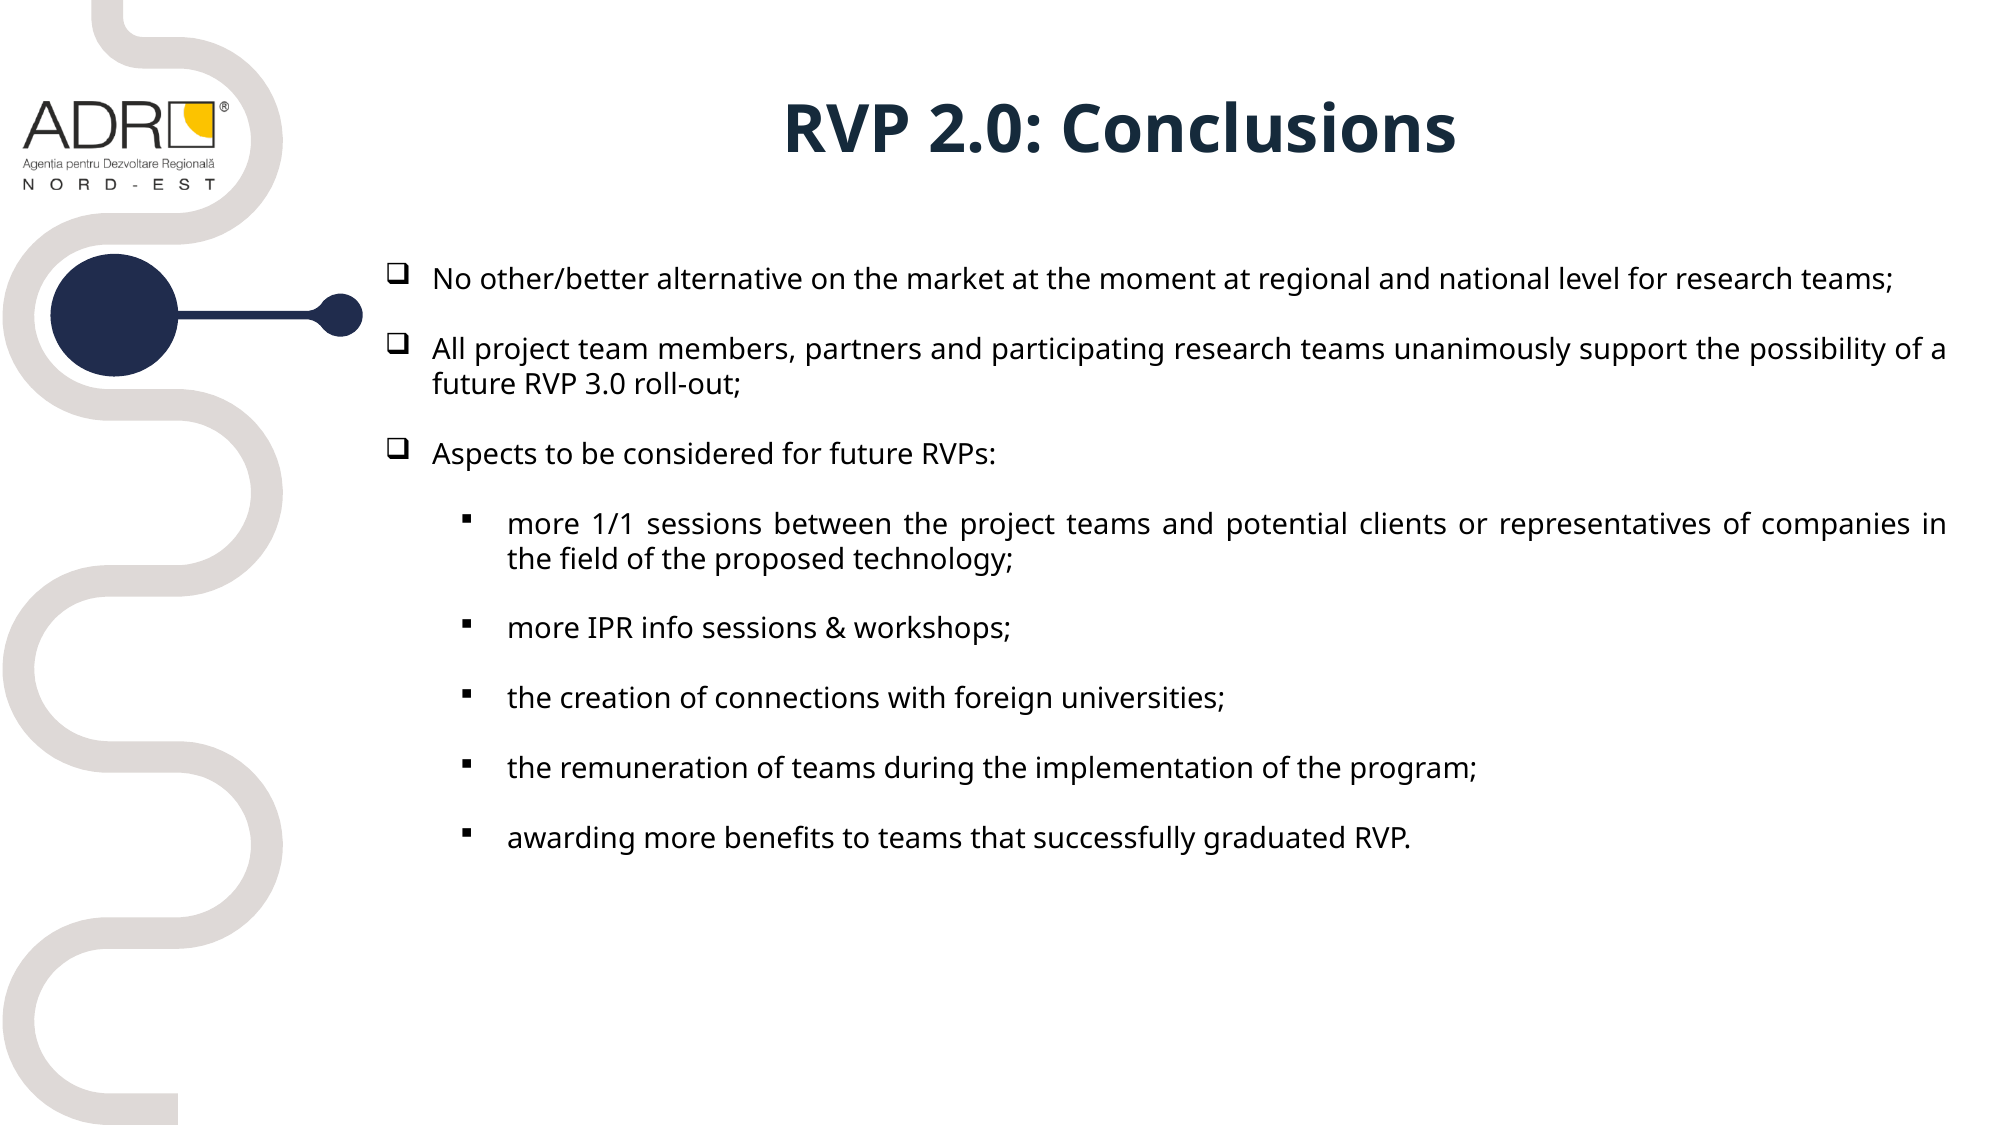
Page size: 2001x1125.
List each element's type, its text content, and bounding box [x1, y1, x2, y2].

text_box RVP 2.0: Conclusions [282, 78, 1958, 174]
text_box [2, 0, 283, 1125]
text_box [61, 293, 363, 337]
text_box No other/better alternative on the market at the moment at regional and national level for research teams; All project team members, partners and participating research teams unanimously support the possibility of a future RVP 3.0 roll-out; Aspects to be considered for future RVPs: more 1/1 sessions between the project teams and potential clients or representatives of companies in the field of the proposed technology; more IPR info sessions & workshops; the creation of connections with foreign universities; the remuneration of teams during the implementation of the program; awarding more benefits to teams that successfully graduated RVP. [370, 252, 1964, 862]
text_box [50, 253, 179, 377]
picture [22, 101, 229, 190]
